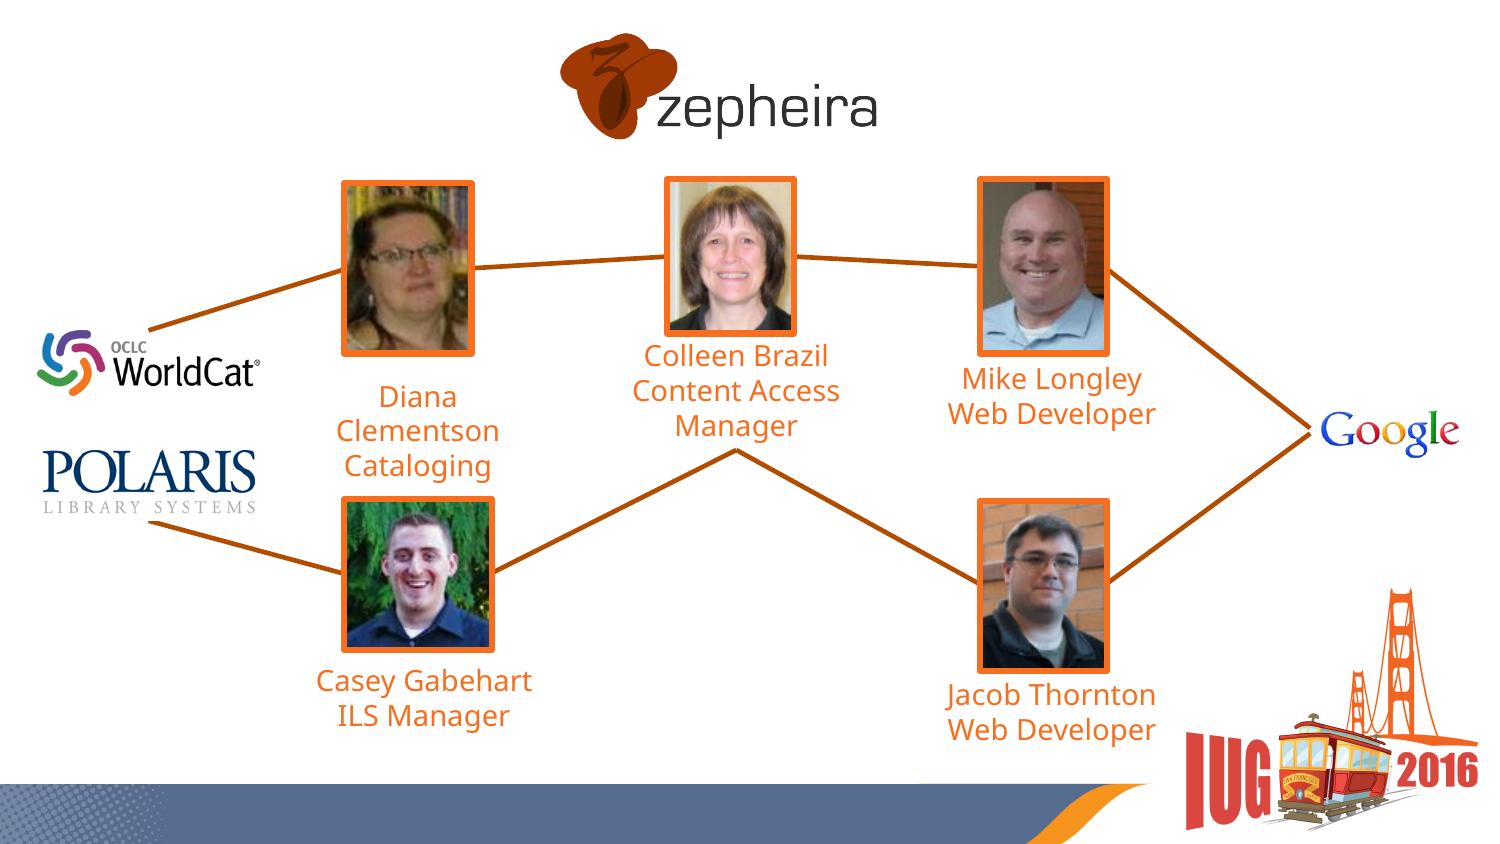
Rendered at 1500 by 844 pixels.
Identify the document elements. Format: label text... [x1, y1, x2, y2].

text_box Mike Longley Web Developer [879, 352, 1099, 438]
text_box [148, 520, 342, 575]
picture [0, 0, 1500, 844]
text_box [488, 415, 735, 575]
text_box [736, 415, 984, 586]
text_box Jacob Thornton Web Developer [879, 669, 1225, 754]
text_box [1103, 433, 1311, 587]
text_box Diana Clementson Cataloging [282, 370, 554, 491]
text_box Colleen Brazil Content Access Manager [554, 330, 919, 414]
text_box Casey Gabehart ILS Manager [251, 654, 597, 740]
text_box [148, 268, 342, 331]
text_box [474, 256, 664, 269]
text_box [796, 256, 977, 267]
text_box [1103, 266, 1311, 429]
